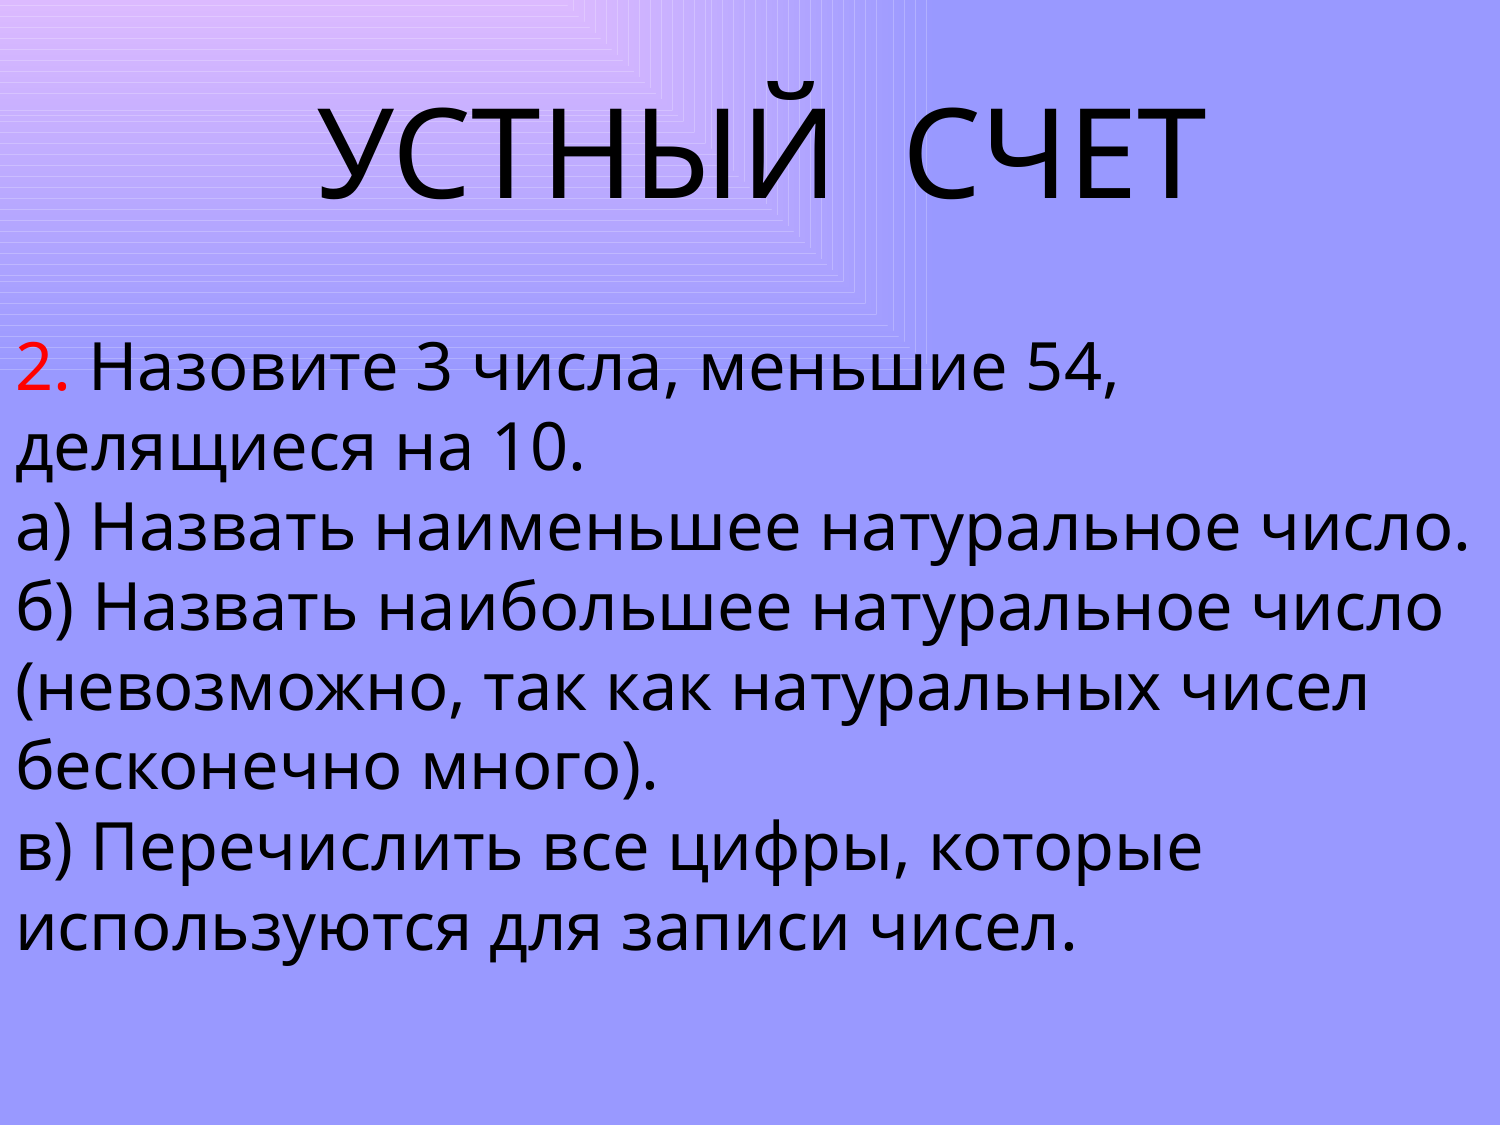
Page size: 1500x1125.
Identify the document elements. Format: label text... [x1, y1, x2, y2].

text_box УСТНЫЙ СЧЕТ [88, 66, 1436, 316]
text_box 2. Назовите 3 числа, меньшие 54, делящиеся на 10. а) Назвать наименьшее натуральное число. б) Назвать наибольшее натуральное число (невозможно, так как натуральных чисел бесконечно много). в) Перечислить все цифры, которые используются для записи чисел. [0, 316, 1500, 1006]
